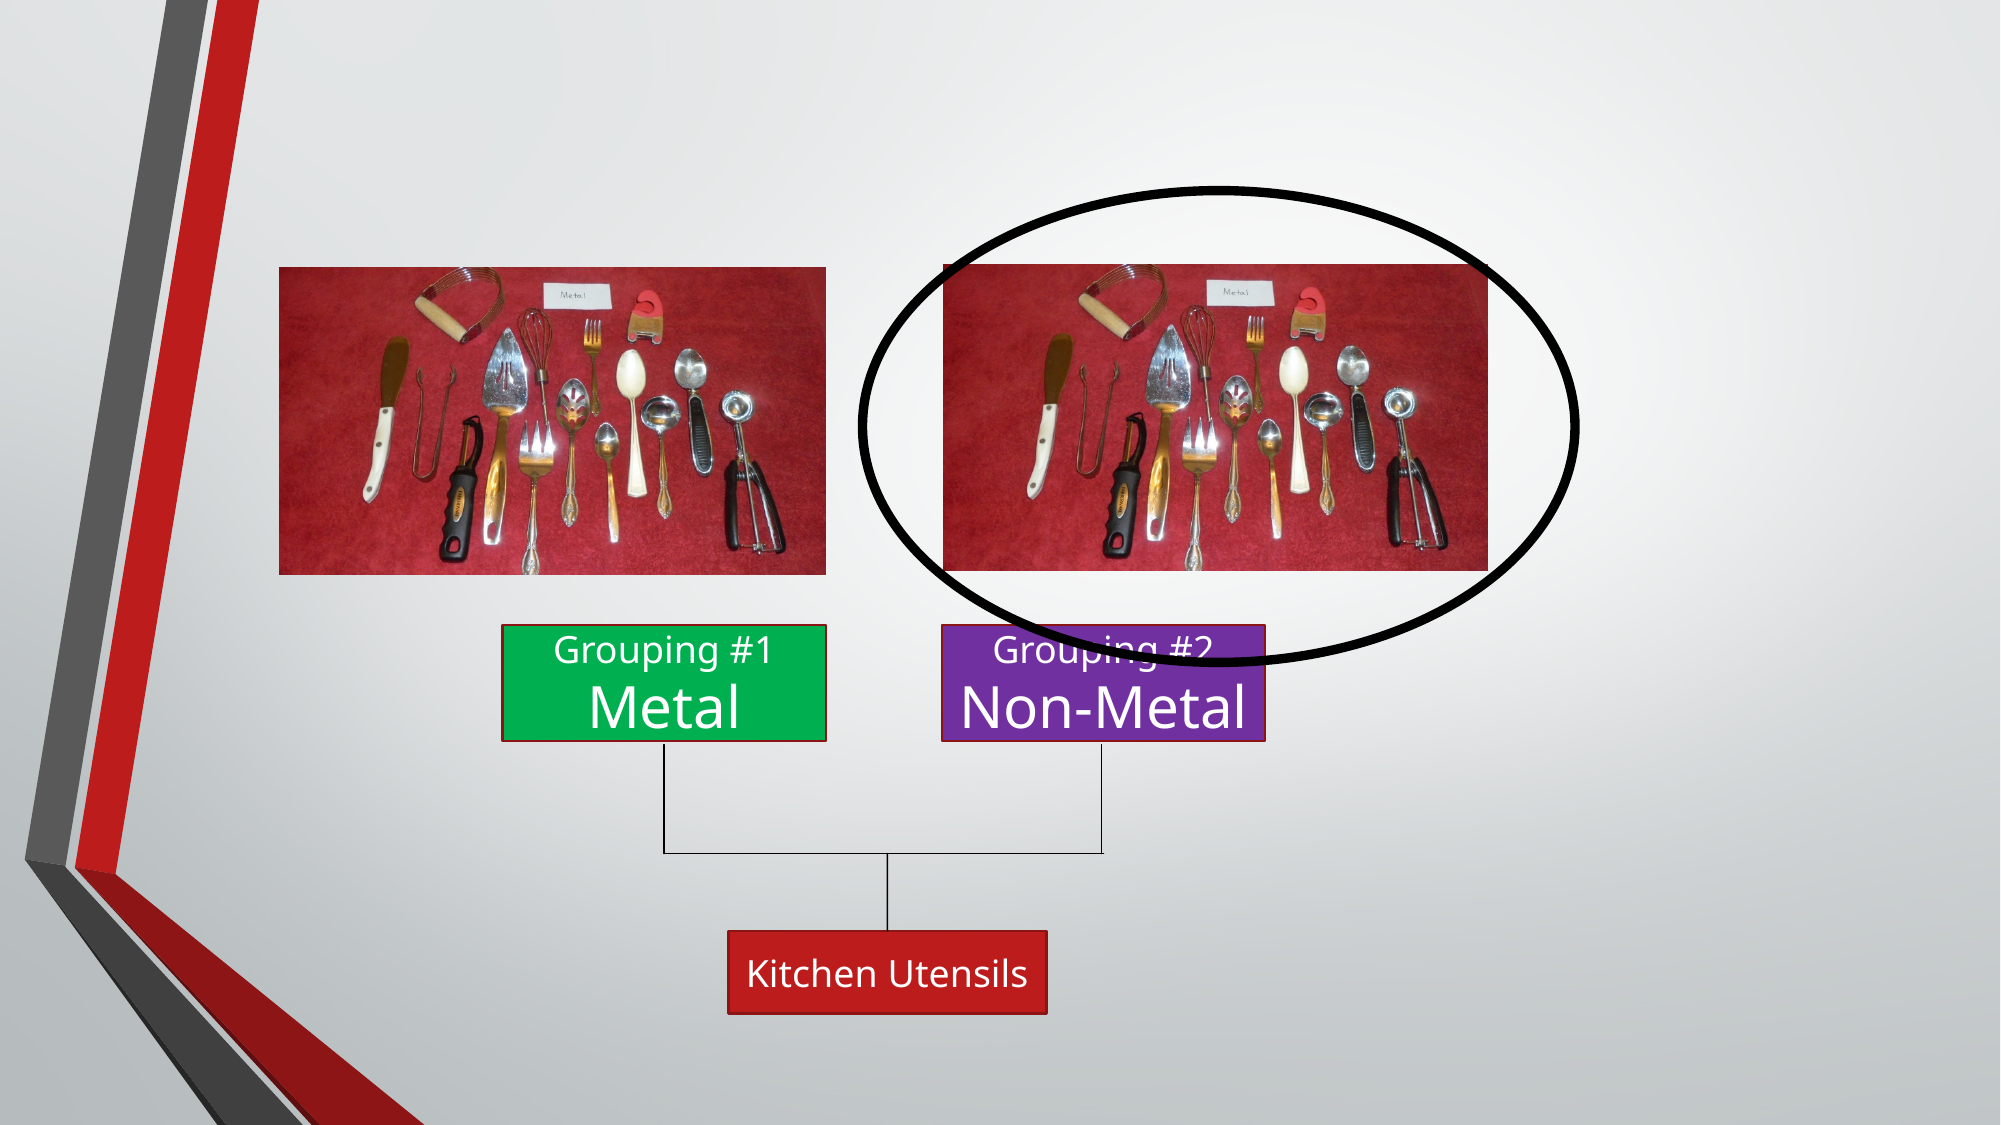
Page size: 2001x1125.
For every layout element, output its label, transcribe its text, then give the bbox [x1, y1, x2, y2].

text_box [861, 270, 1577, 664]
picture [279, 267, 827, 576]
picture [942, 263, 1488, 571]
text_box Grouping #2 Non-Metal [941, 624, 1266, 742]
text_box Grouping #1 Metal [501, 624, 827, 742]
text_box [959, 189, 1478, 263]
text_box Kitchen Utensils [727, 930, 1048, 1015]
